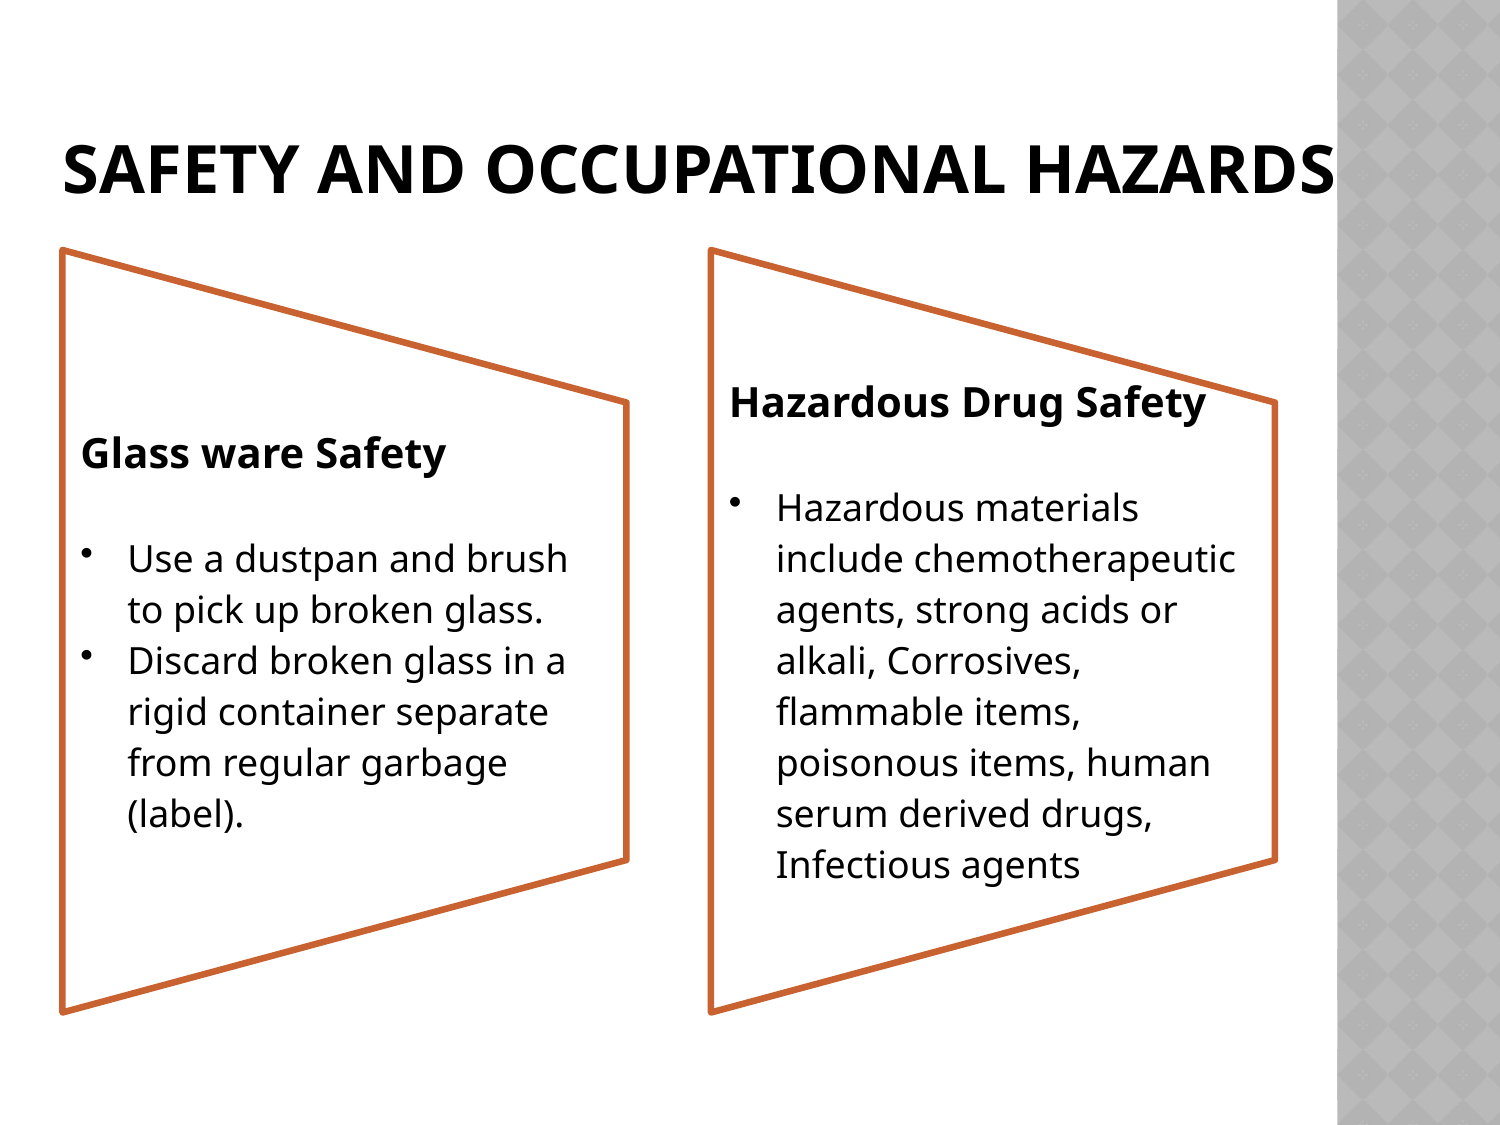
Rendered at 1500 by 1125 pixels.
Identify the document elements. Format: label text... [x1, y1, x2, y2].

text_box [61, 249, 1276, 1013]
title Safety and Occupational hazards [0, 162, 1400, 287]
